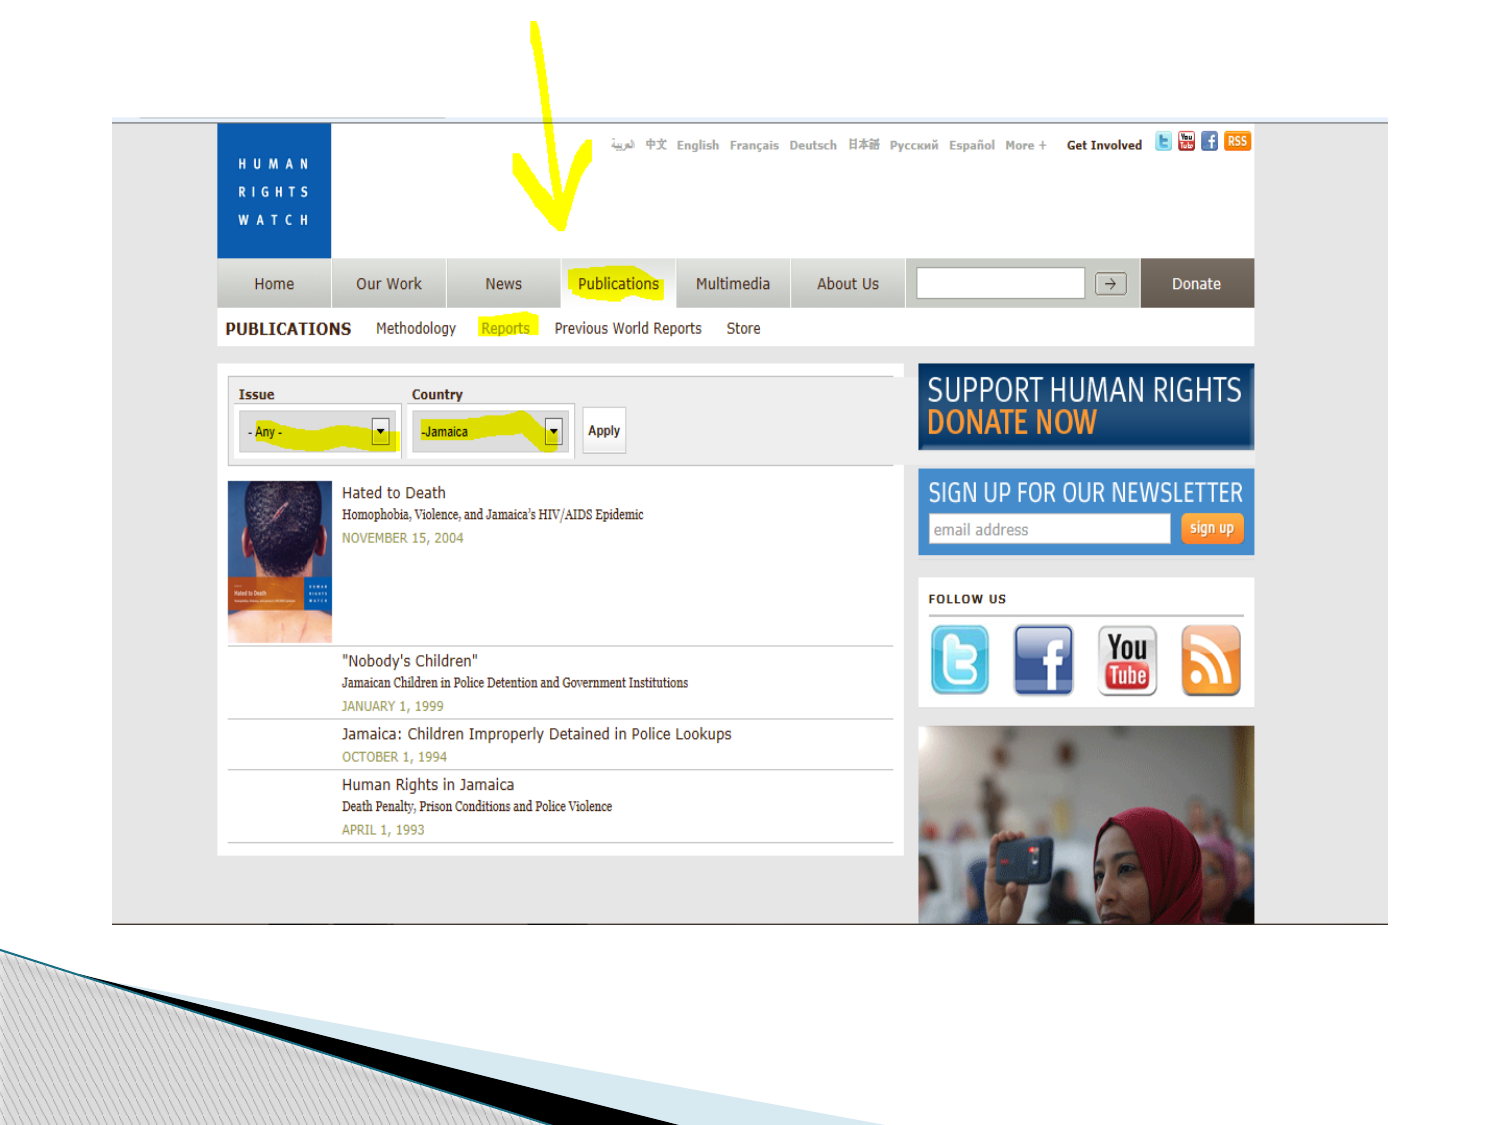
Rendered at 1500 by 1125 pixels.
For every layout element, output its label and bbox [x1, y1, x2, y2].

picture [112, 21, 1388, 926]
